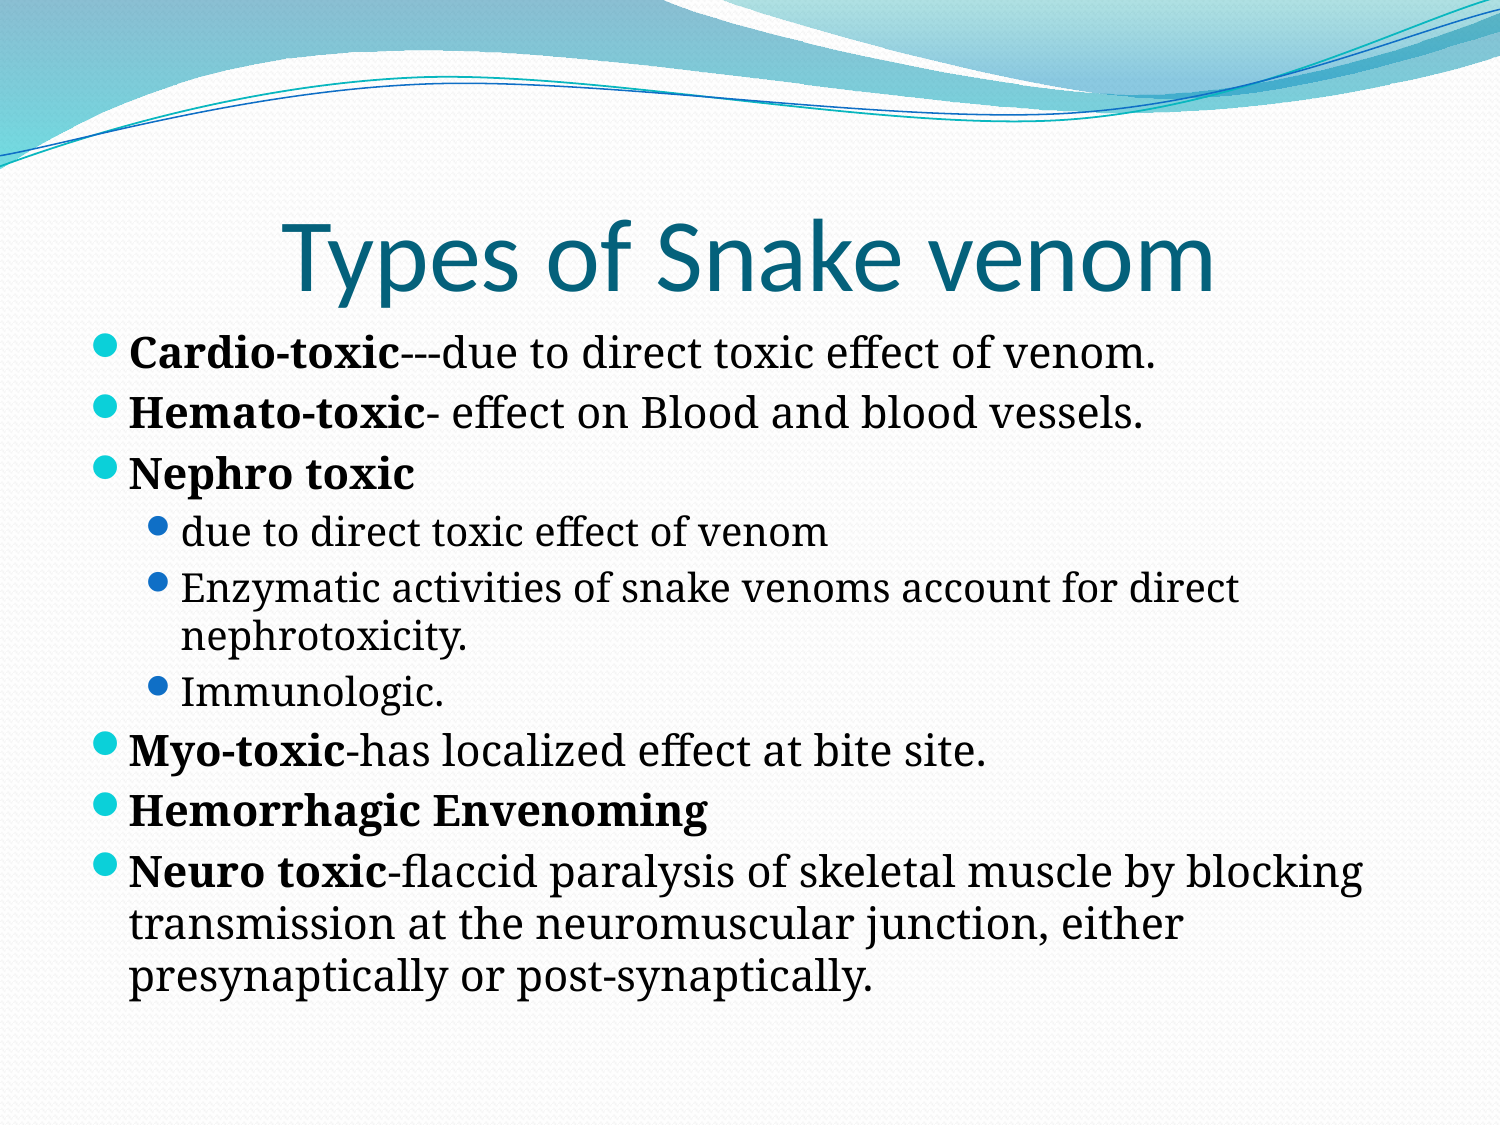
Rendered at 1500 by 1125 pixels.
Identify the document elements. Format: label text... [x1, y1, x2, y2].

list Cardio-toxic---due to direct toxic effect of venom. Hemato-toxic- effect on Blood and blood vessels. Nephro toxic due to direct toxic effect of venom Enzymatic activities of snake venoms account for direct nephrotoxicity. Immunologic. Myo-toxic-has localized effect at bite site. Hemorrhagic Envenoming Neuro toxic-flaccid paralysis of skeletal muscle by blocking transmission at the neuromuscular junction, either presynaptically or post-synaptically. [75, 317, 1425, 1010]
title Types of Snake venom [75, 125, 1425, 313]
